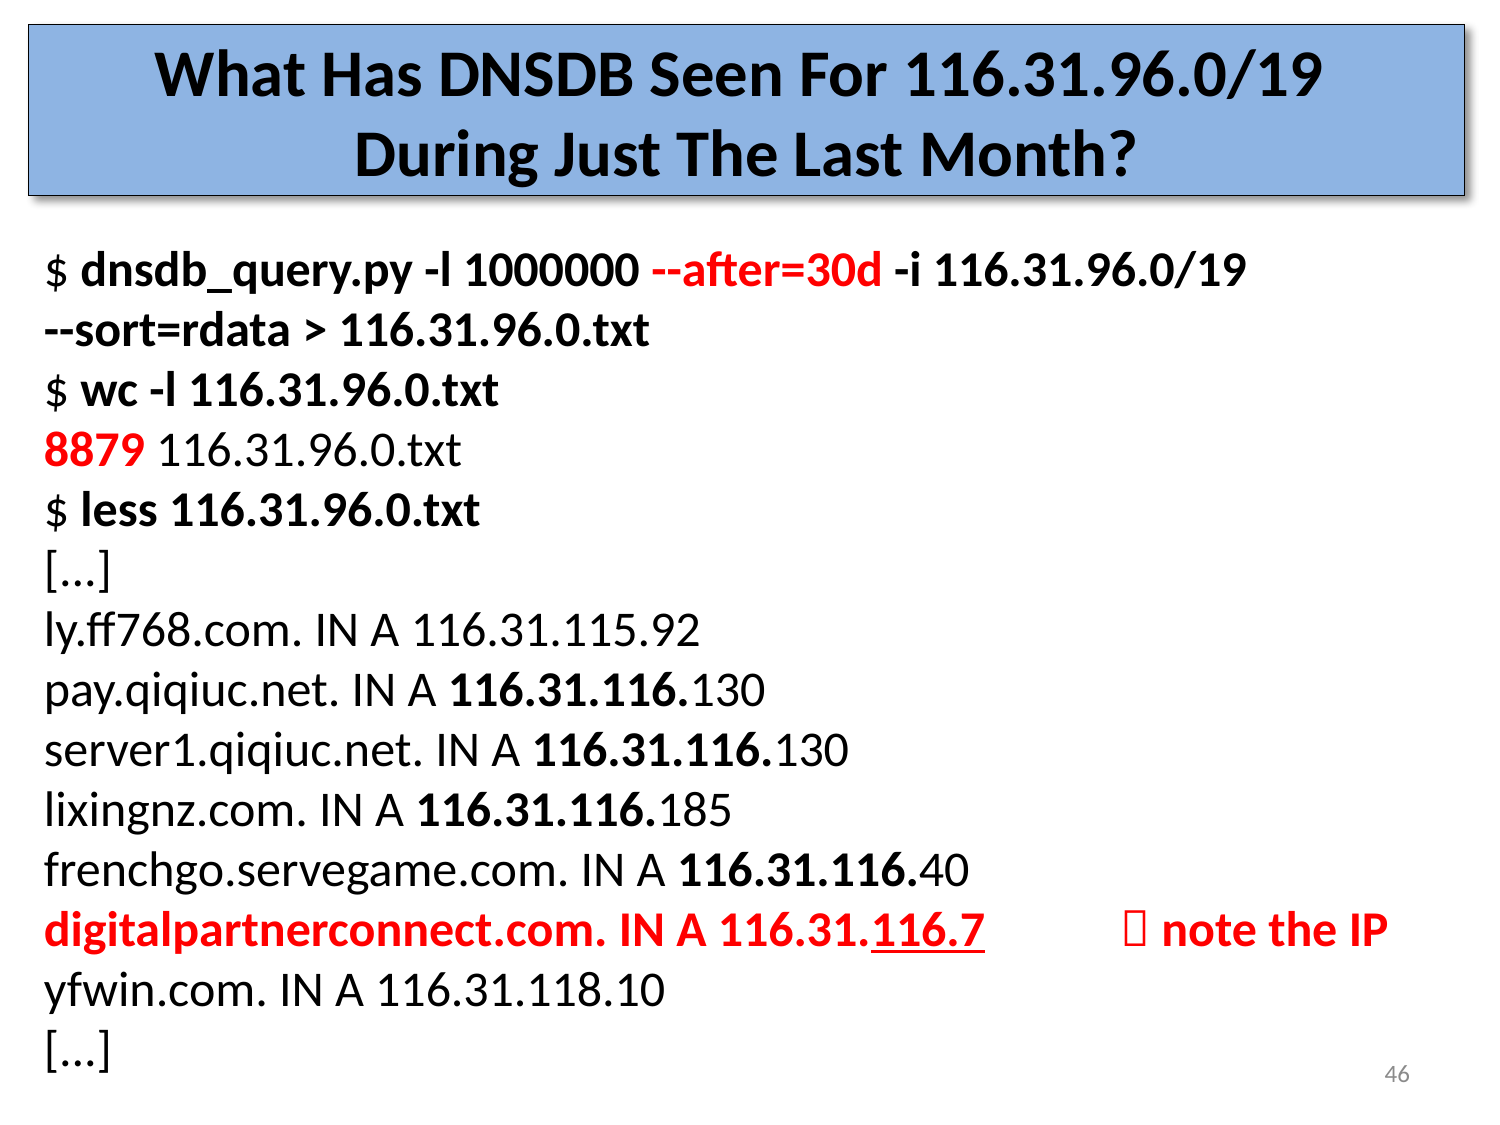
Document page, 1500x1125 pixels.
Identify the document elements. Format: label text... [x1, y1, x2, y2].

slide_number 46 [1074, 1042, 1425, 1103]
title What Has DNSDB Seen For 116.31.96.0/19 During Just The Last Month? [28, 24, 1465, 196]
list $ dnsdb_query.py -l 1000000 --after=30d -i 116.31.96.0/19 --sort=rdata > 116.31.96.0.txt $ wc -l 116.31.96.0.txt 8879 116.31.96.0.txt $ less 116.31.96.0.txt [...] ly.ff768.com. IN A 116.31.115.92 pay.qiqiuc.net. IN A 116.31.116.130 server1.qiqiuc.net. IN A 116.31.116.130 lixingnz.com. IN A 116.31.116.185 frenchgo.servegame.com. IN A 116.31.116.40 digitalpartnerconnect.com. IN A 116.31.116.7  note the IP yfwin.com. IN A 116.31.118.10 [...] [28, 228, 1481, 1079]
